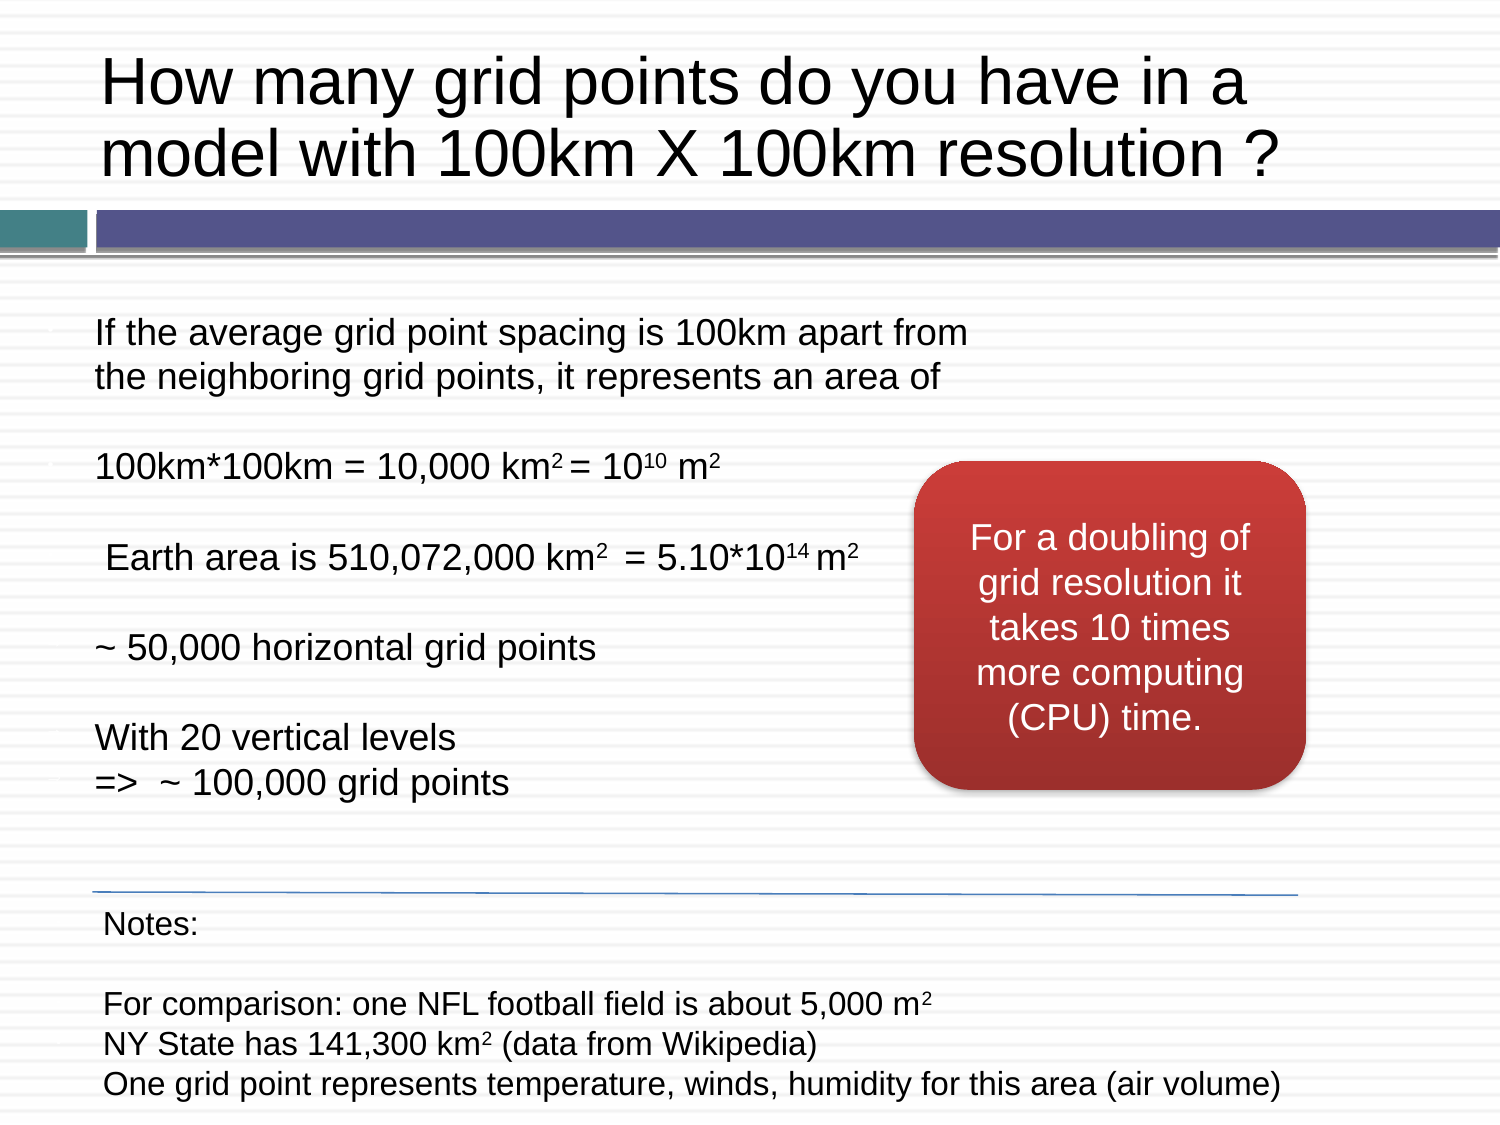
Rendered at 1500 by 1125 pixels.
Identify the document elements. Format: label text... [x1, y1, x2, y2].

picture [0, 0, 1500, 202]
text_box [92, 891, 1299, 896]
title How many grid points do you have in a model with 100km X 100km resolution ? [100, 37, 1438, 200]
text_box Notes: For comparison: one NFL football field is about 5,000 m2 NY State has 141,300 km2 (data from Wikipedia) One grid point represents temperature, winds, humidity for this area (air volume) [23, 895, 1299, 1125]
text_box If the average grid point spacing is 100km apart from the neighboring grid points, it represents an area of 100km*100km = 10,000 km2 = 1010 m2 Earth area is 510,072,000 km2 = 5.10*1014 m2 ~ 50,000 horizontal grid points With 20 vertical levels => ~ 100,000 grid points [29, 262, 975, 790]
text_box For a doubling of grid resolution it takes 10 times more computing (CPU) time. [914, 461, 1307, 790]
picture [0, 255, 1500, 1125]
